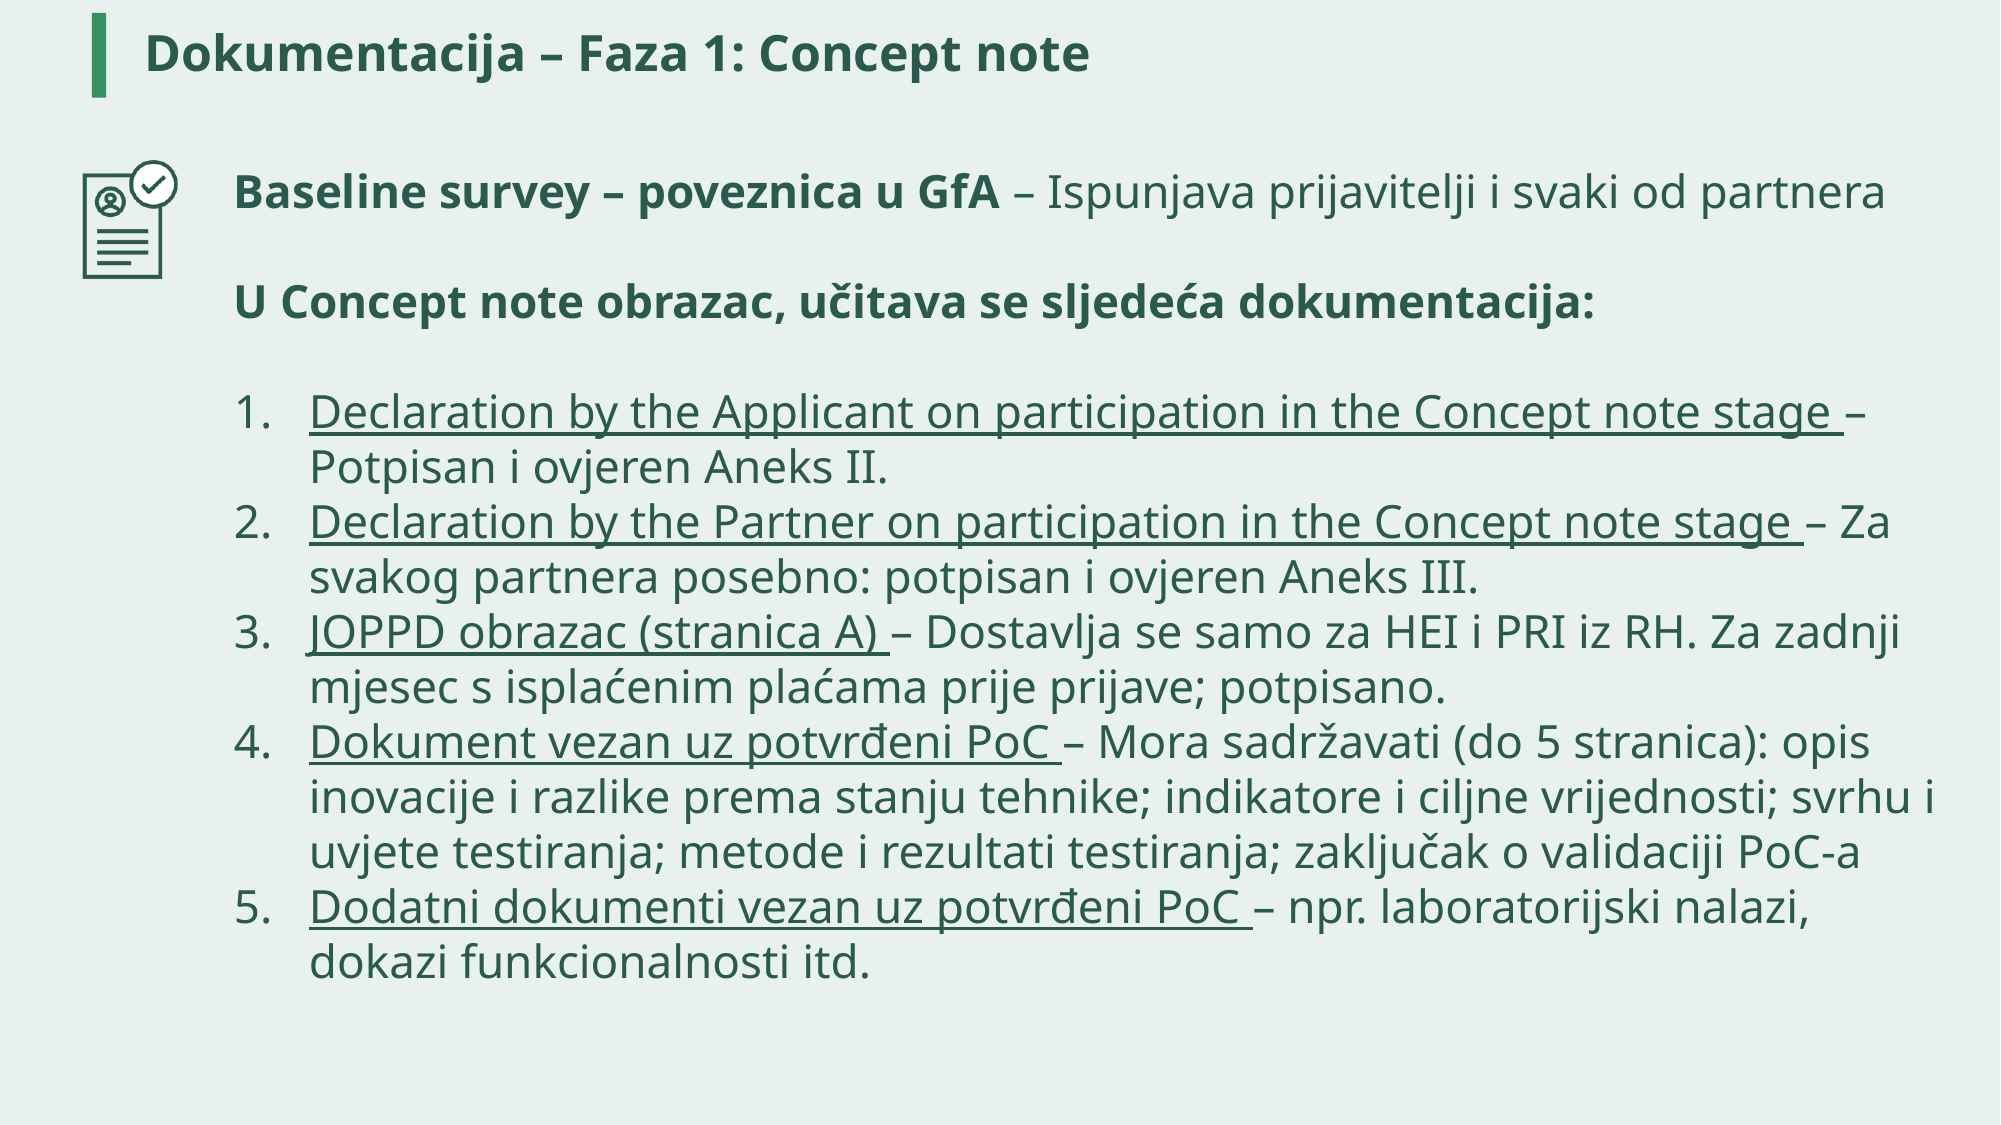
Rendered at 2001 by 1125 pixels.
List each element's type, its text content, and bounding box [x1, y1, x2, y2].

text_box Baseline survey – poveznica u GfA – Ispunjava prijavitelji i svaki od partnera U Concept note obrazac, učitava se sljedeća dokumentacija: Declaration by the Applicant on participation in the Concept note stage – Potpisan i ovjeren Aneks II. Declaration by the Partner on participation in the Concept note stage – Za svakog partnera posebno: potpisan i ovjeren Aneks III. JOPPD obrazac (stranica A) – Dostavlja se samo za HEI i PRI iz RH. Za zadnji mjesec s isplaćenim plaćama prije prijave; potpisano. Dokument vezan uz potvrđeni PoC – Mora sadržavati (do 5 stranica): opis inovacije i razlike prema stanju tehnike; indikatore i ciljne vrijednosti; svrhu i uvjete testiranja; metode i rezultati testiranja; zaključak o validaciji PoC-a Dodatni dokumenti vezan uz potvrđeni PoC – npr. laboratorijski nalazi, dokazi funkcionalnosti itd. [219, 155, 1975, 996]
title Dokumentacija – Faza 1: Concept note [129, 19, 1737, 91]
text_box [90, 11, 108, 99]
picture [66, 155, 194, 283]
